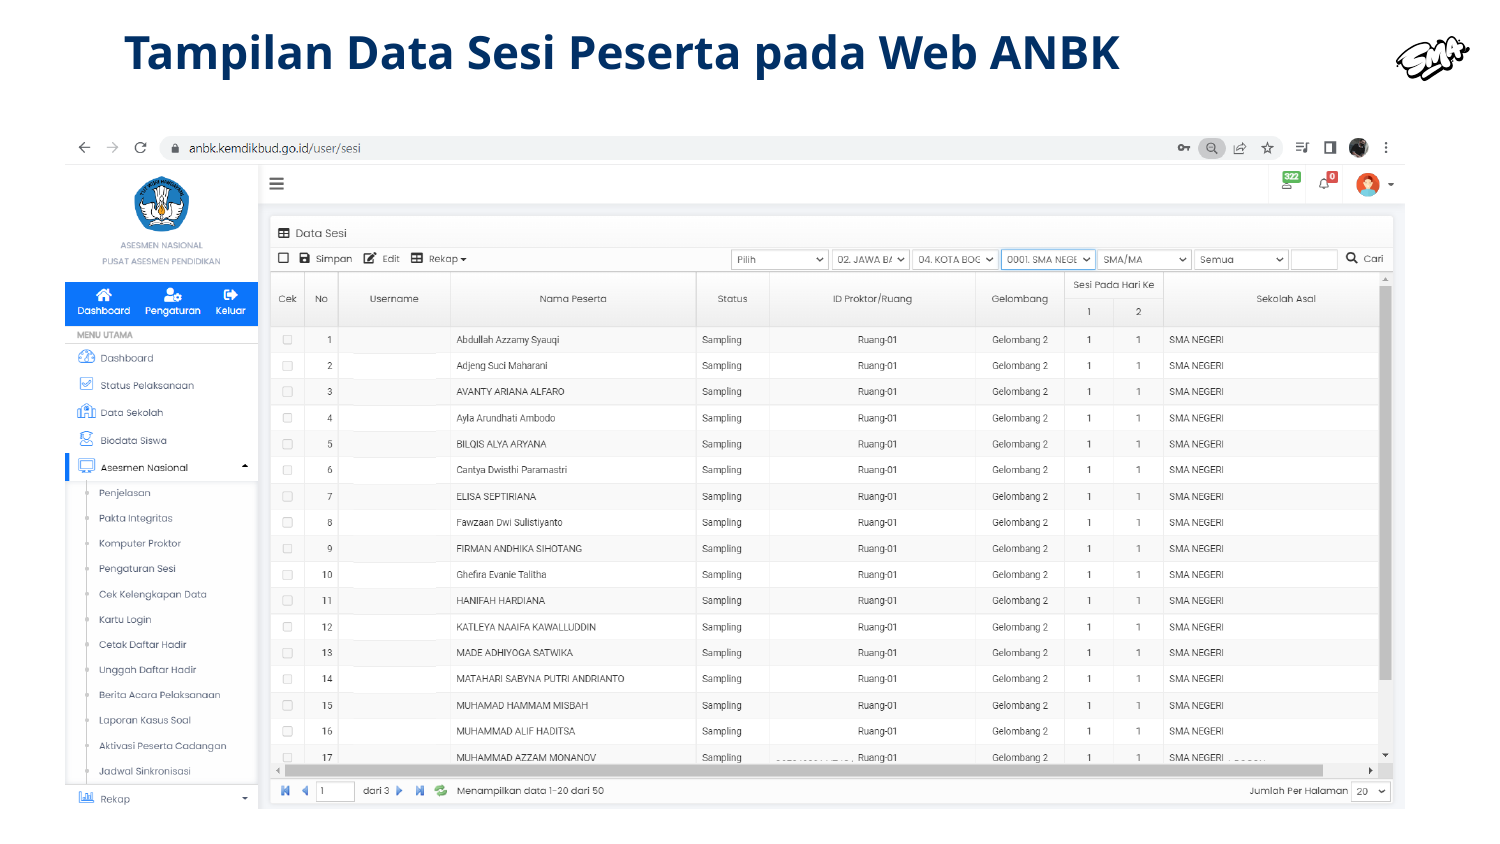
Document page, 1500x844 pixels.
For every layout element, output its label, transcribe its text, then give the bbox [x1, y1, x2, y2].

picture [64, 134, 1406, 809]
text_box Tampilan Data Sesi Peserta pada Web ANBK [97, 23, 1176, 120]
picture [1385, 14, 1485, 115]
